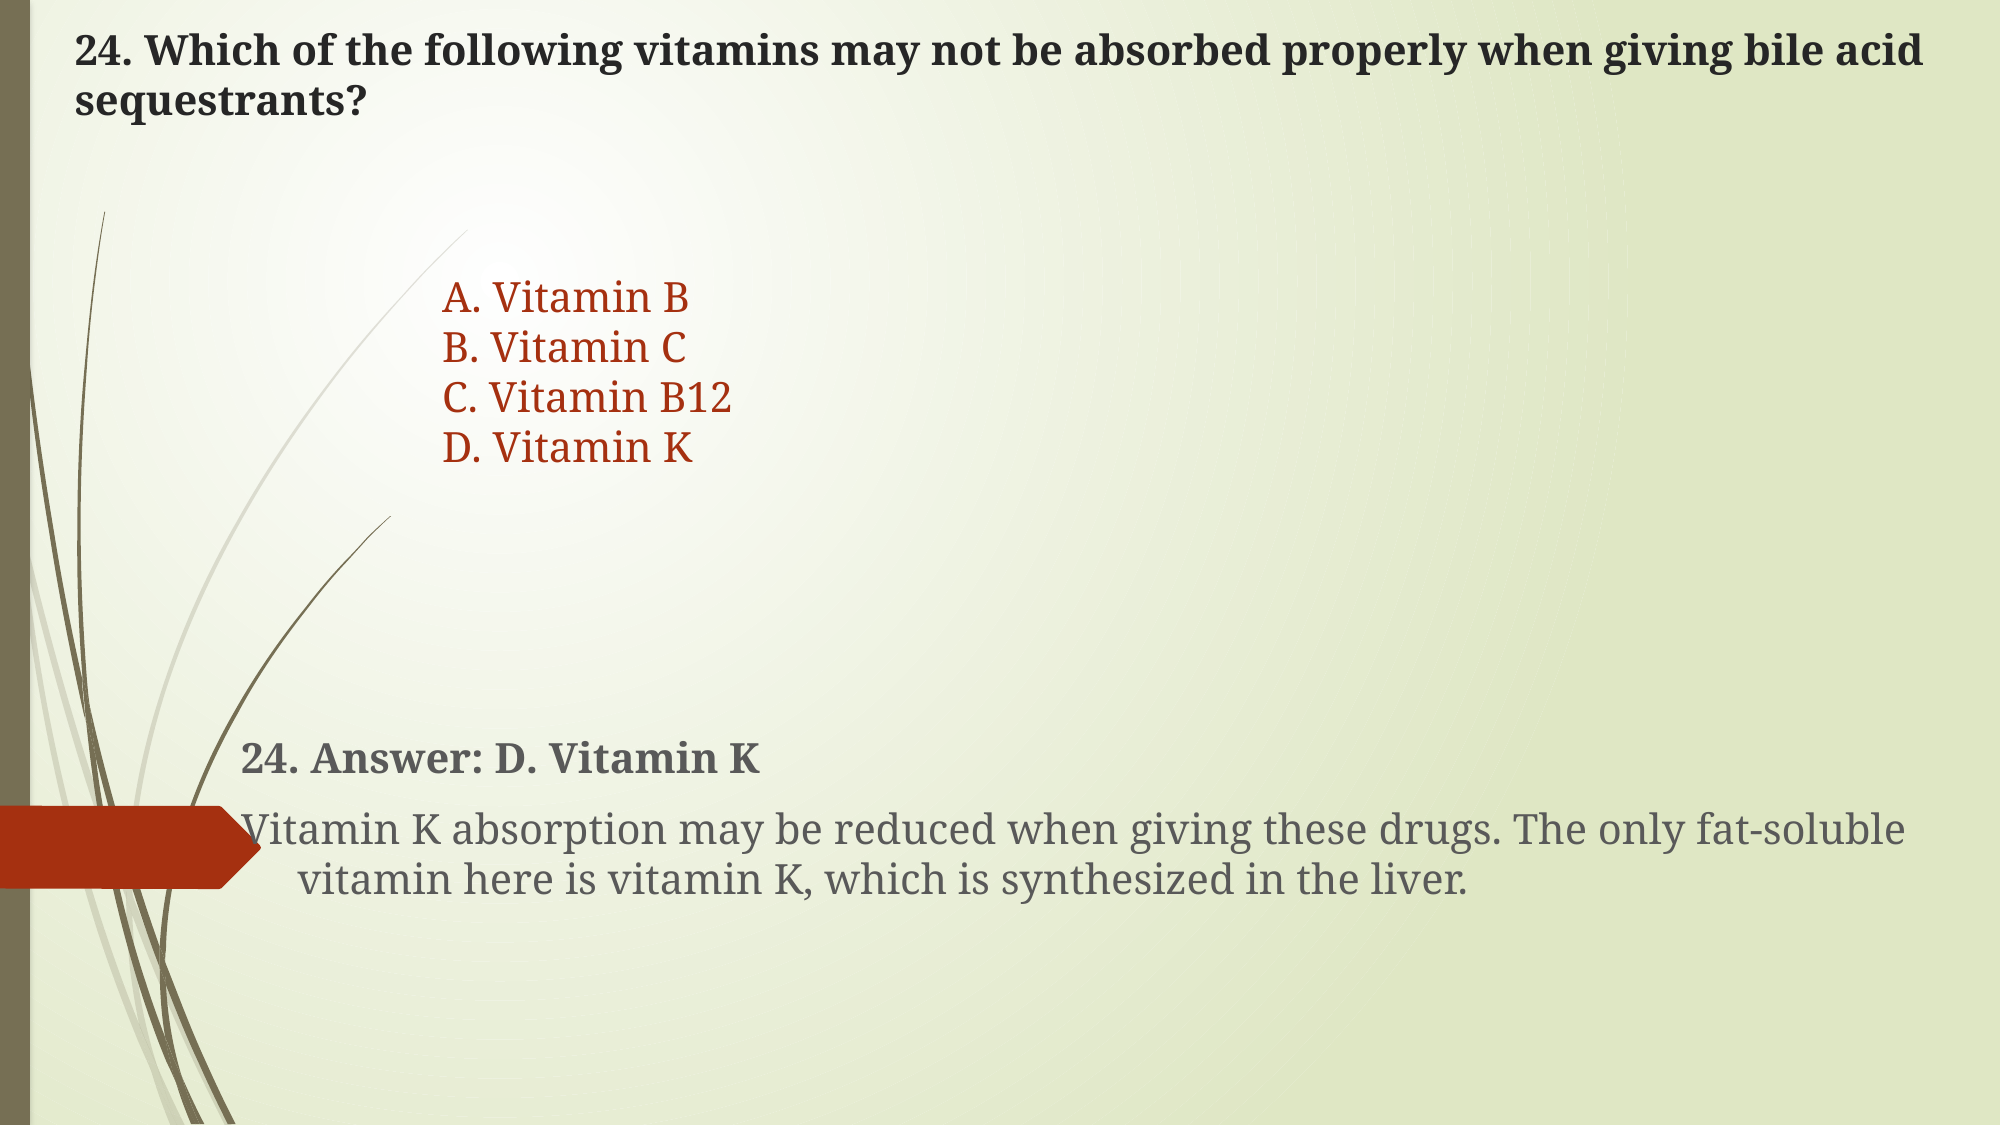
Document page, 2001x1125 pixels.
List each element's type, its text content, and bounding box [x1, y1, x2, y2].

list A. Vitamin B B. Vitamin C C. Vitamin B12 D. Vitamin K [427, 213, 2000, 550]
list 24. Answer: D. Vitamin K Vitamin K absorption may be reduced when giving these drugs. The only fat-soluble vitamin here is vitamin K, which is synthesized in the liver. [226, 724, 2000, 1004]
title 24. Which of the following vitamins may not be absorbed properly when giving bile acid sequestrants? [59, 0, 1947, 198]
